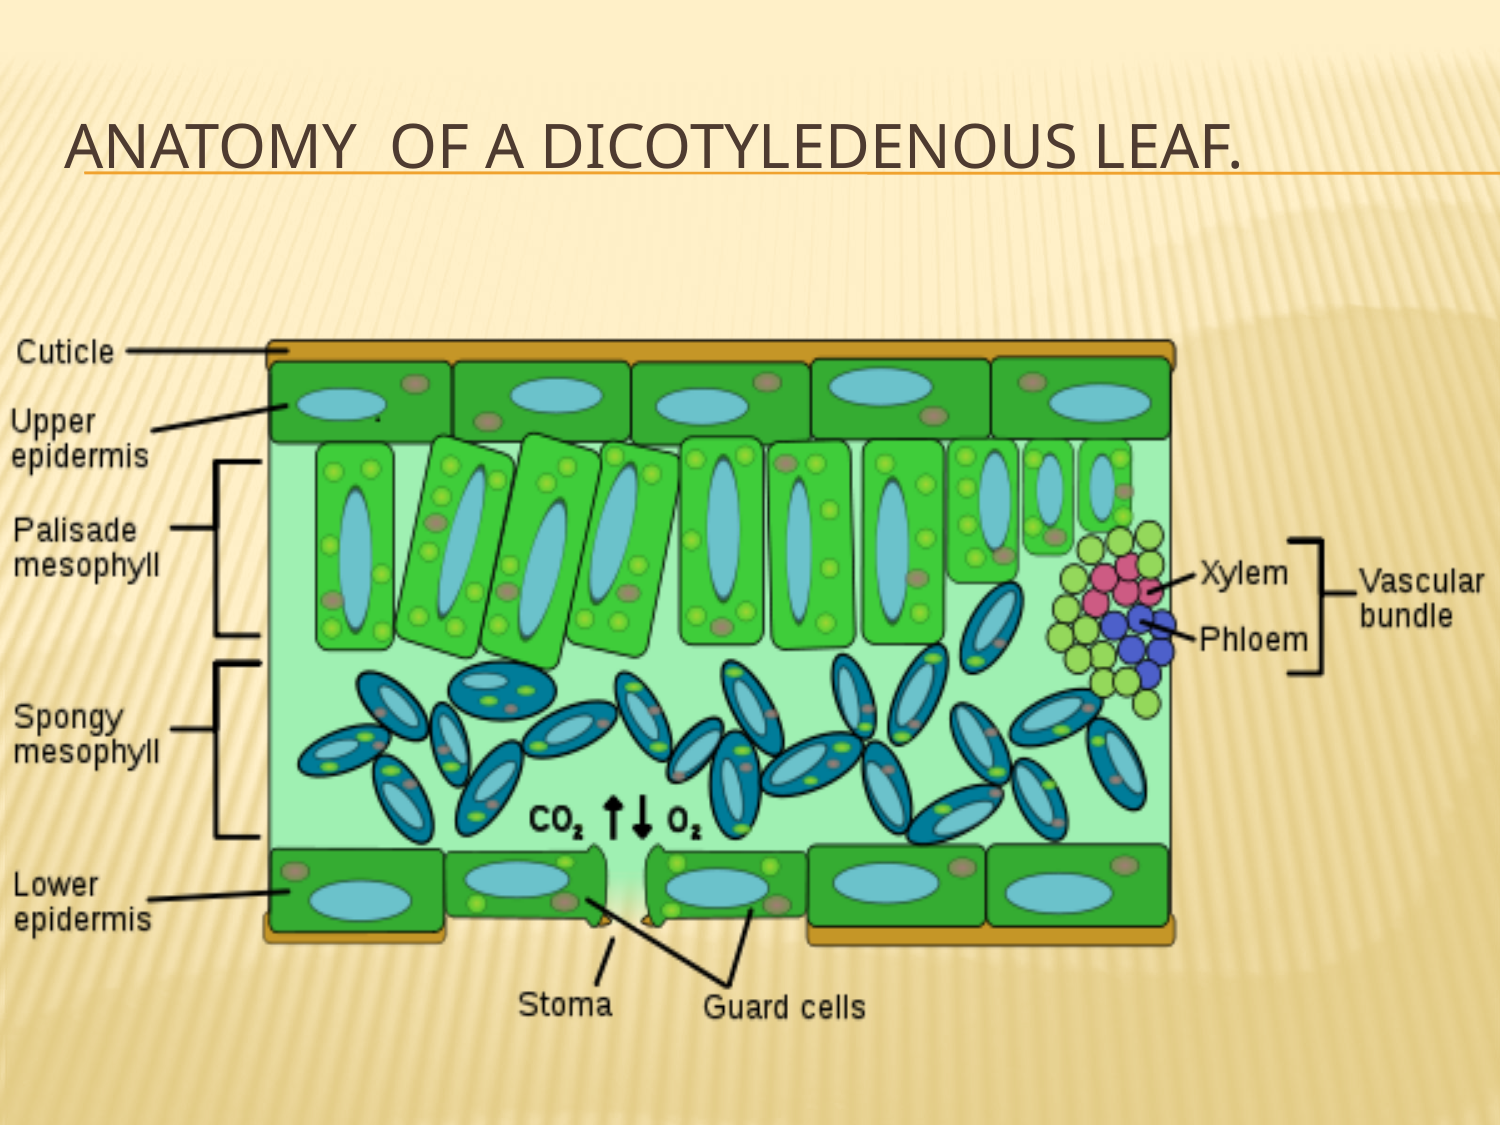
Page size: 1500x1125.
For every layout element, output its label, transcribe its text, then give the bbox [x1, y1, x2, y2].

title ANATOMY of a dicotyledenous leaf. [50, 75, 1475, 213]
picture [1, 324, 1500, 1038]
